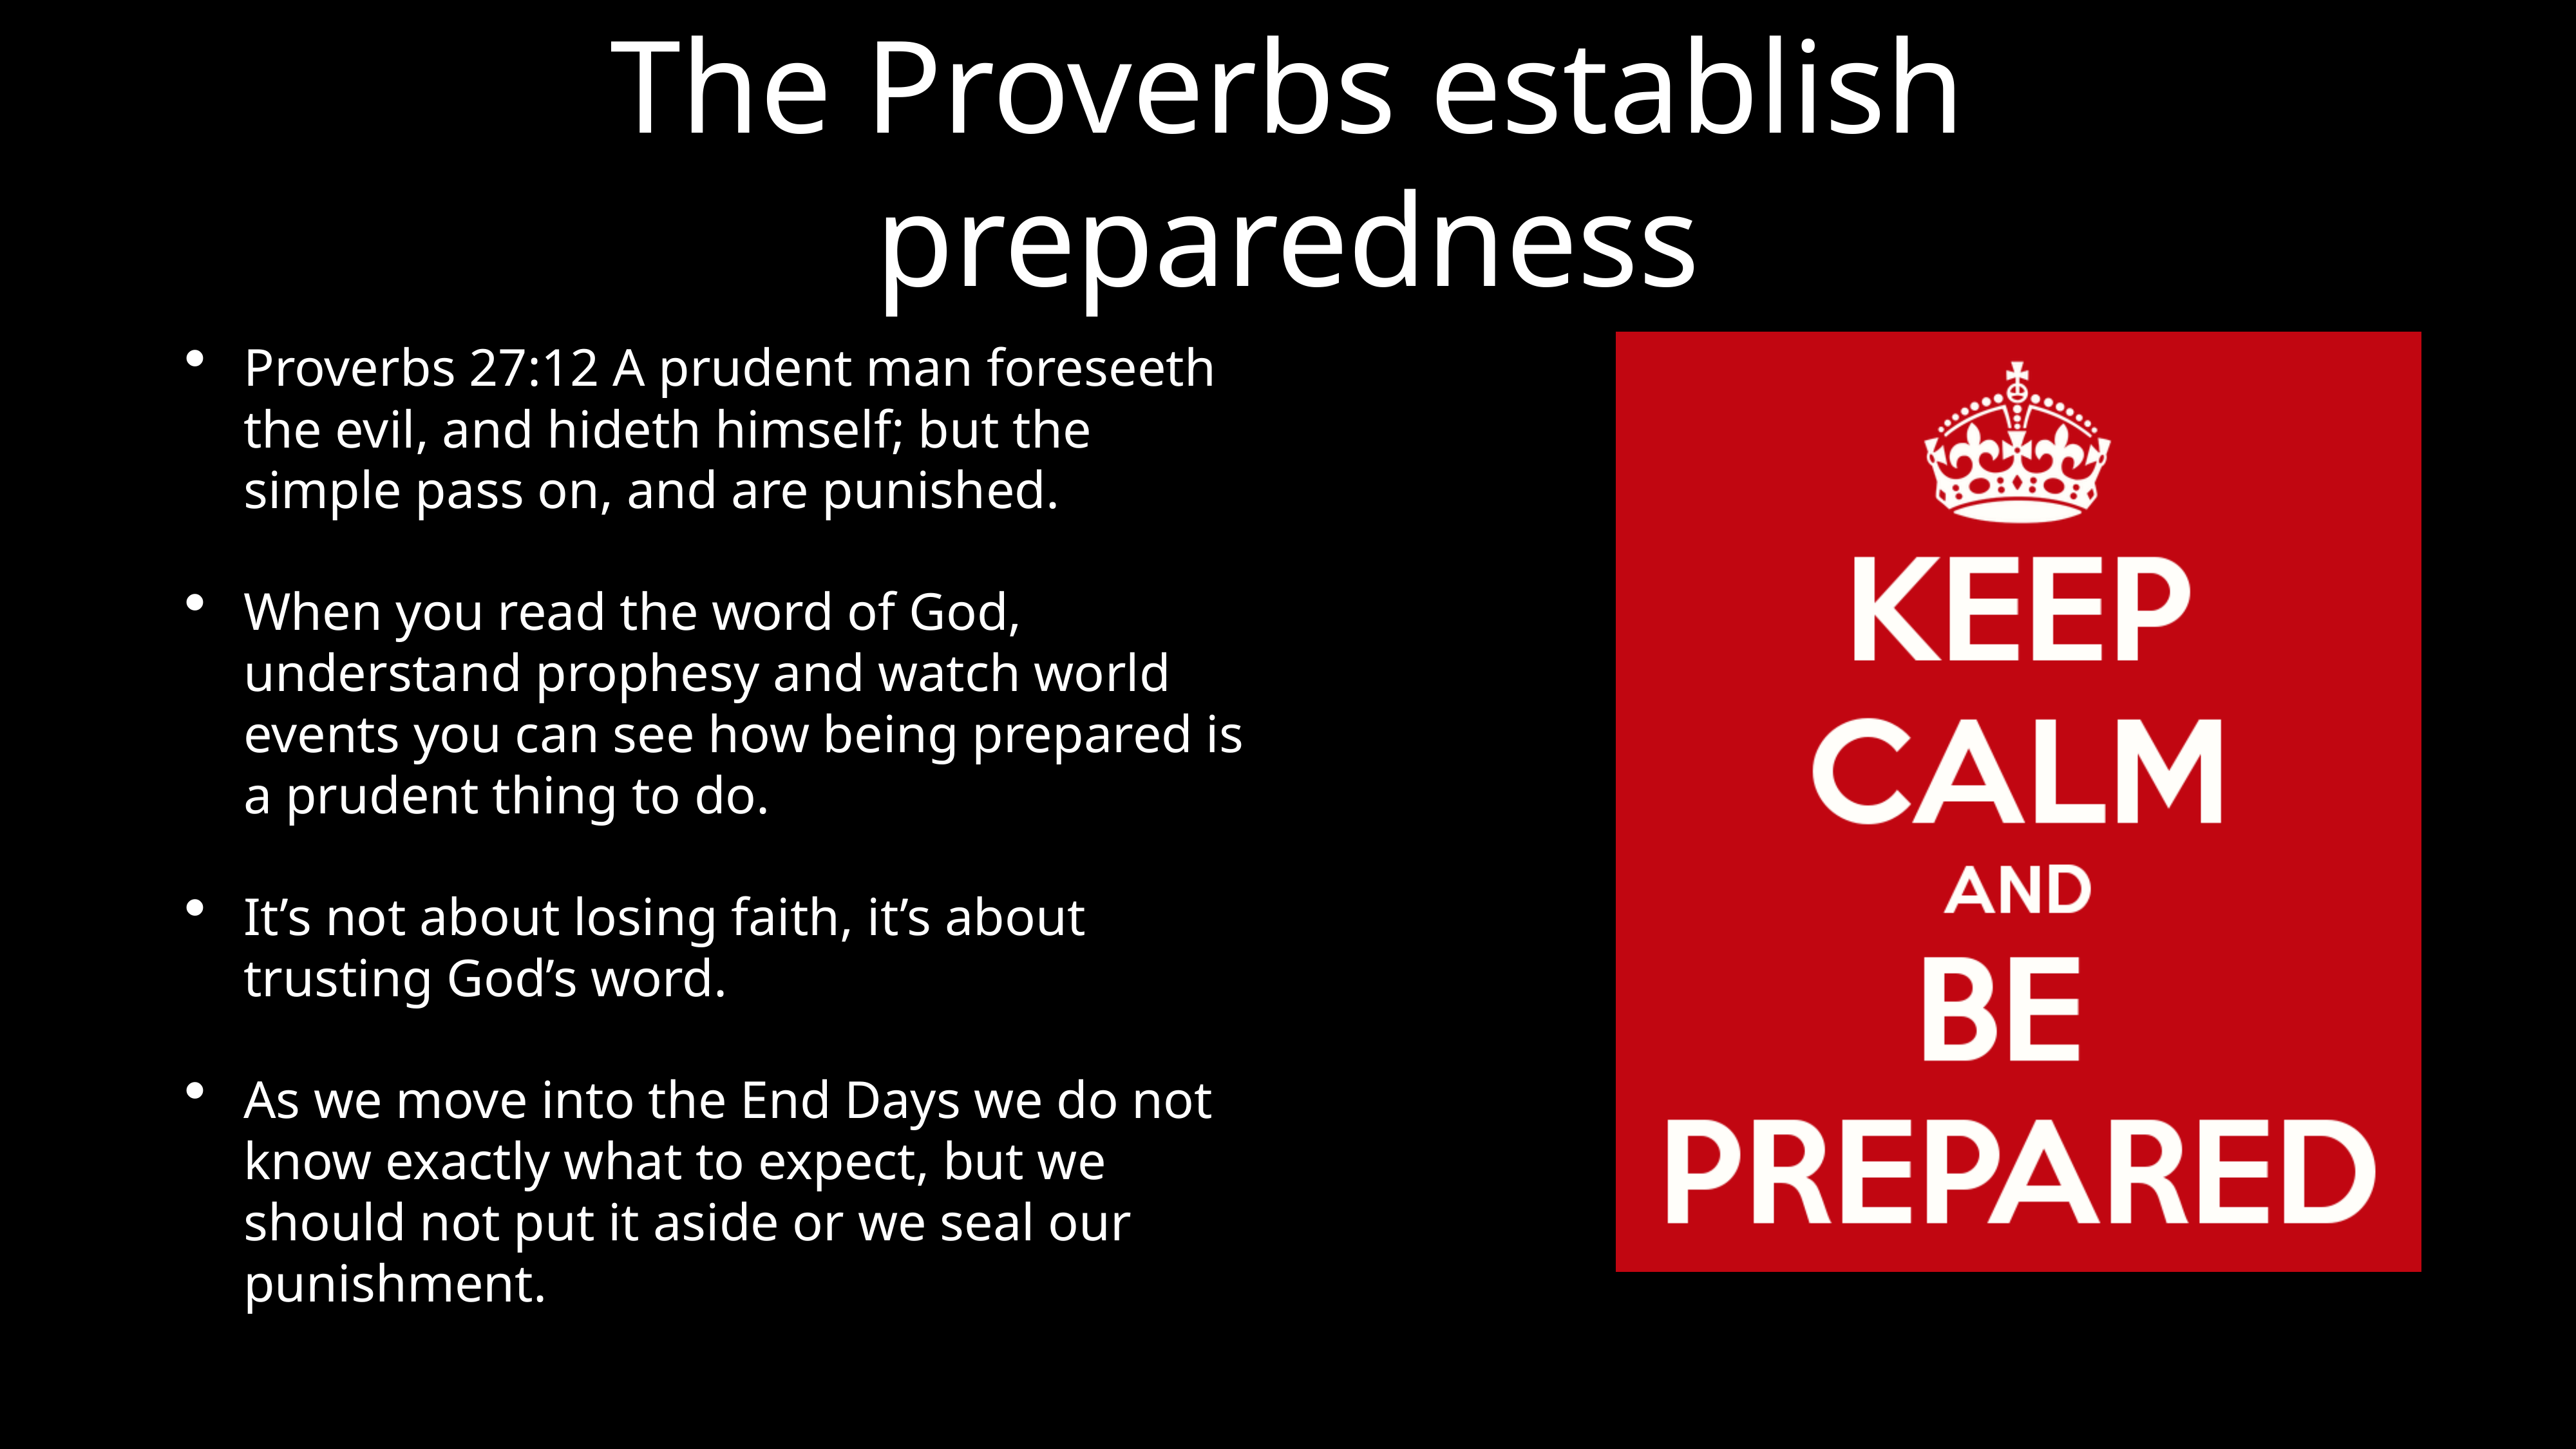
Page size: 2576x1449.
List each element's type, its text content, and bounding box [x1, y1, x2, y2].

picture [1616, 332, 2421, 1272]
title The Proverbs establish preparedness [178, 37, 2398, 279]
list Proverbs 27:12 A prudent man foreseeth the evil, and hideth himself; but the simple pass on, and are punished. When you read the word of God, understand prophesy and watch world events you can see how being prepared is a prudent thing to do. It’s not about losing faith, it’s about trusting God’s word. As we move into the End Days we do not know exactly what to expect, but we should not put it aside or we seal our punishment. [178, 332, 1260, 1316]
